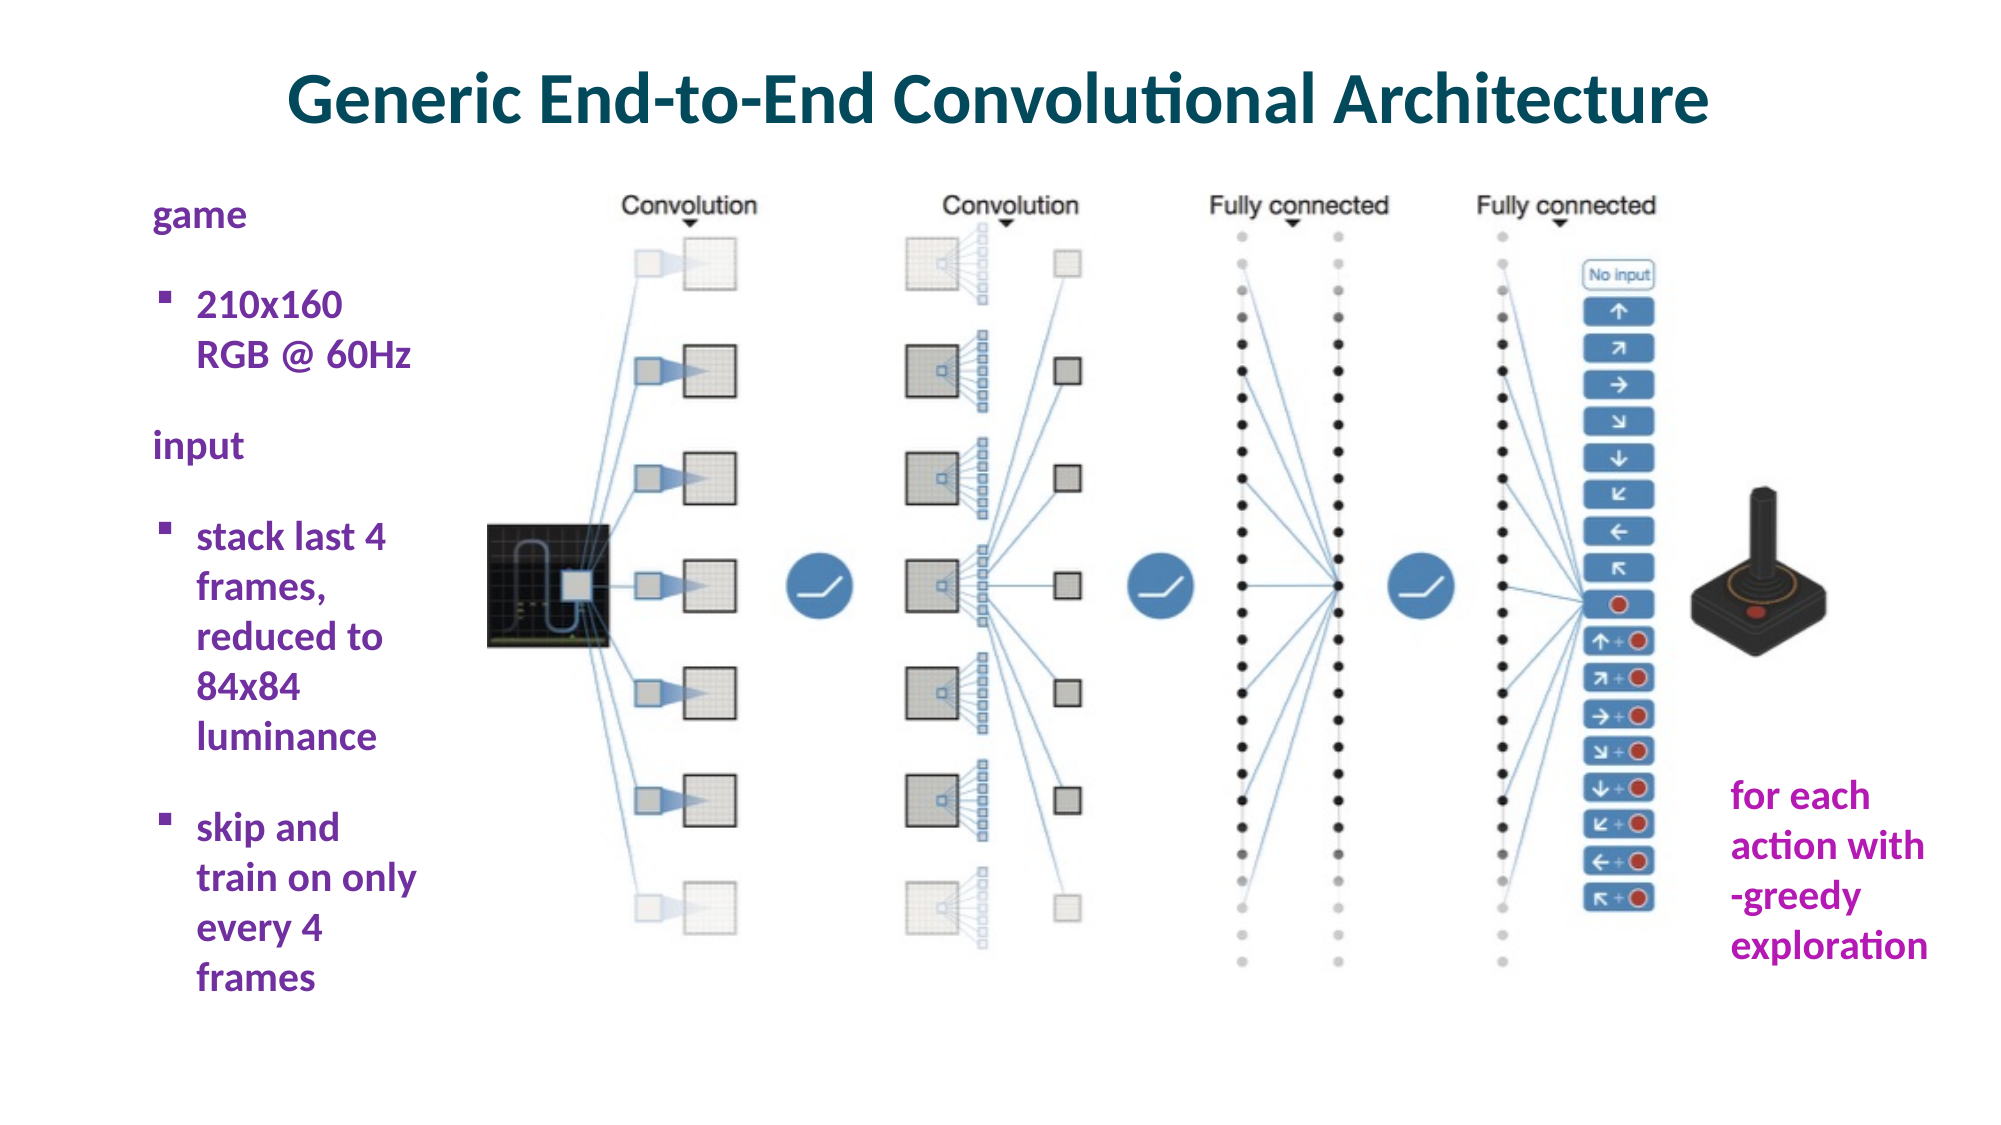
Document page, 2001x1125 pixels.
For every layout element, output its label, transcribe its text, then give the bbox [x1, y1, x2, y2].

list game 210x160 RGB @ 60Hz input stack last 4 frames, reduced to 84x84 luminance skip and train on only every 4 frames [121, 178, 442, 1048]
picture [487, 194, 1830, 975]
title Generic End-to-End Convolutional Architecture [99, 24, 1900, 163]
